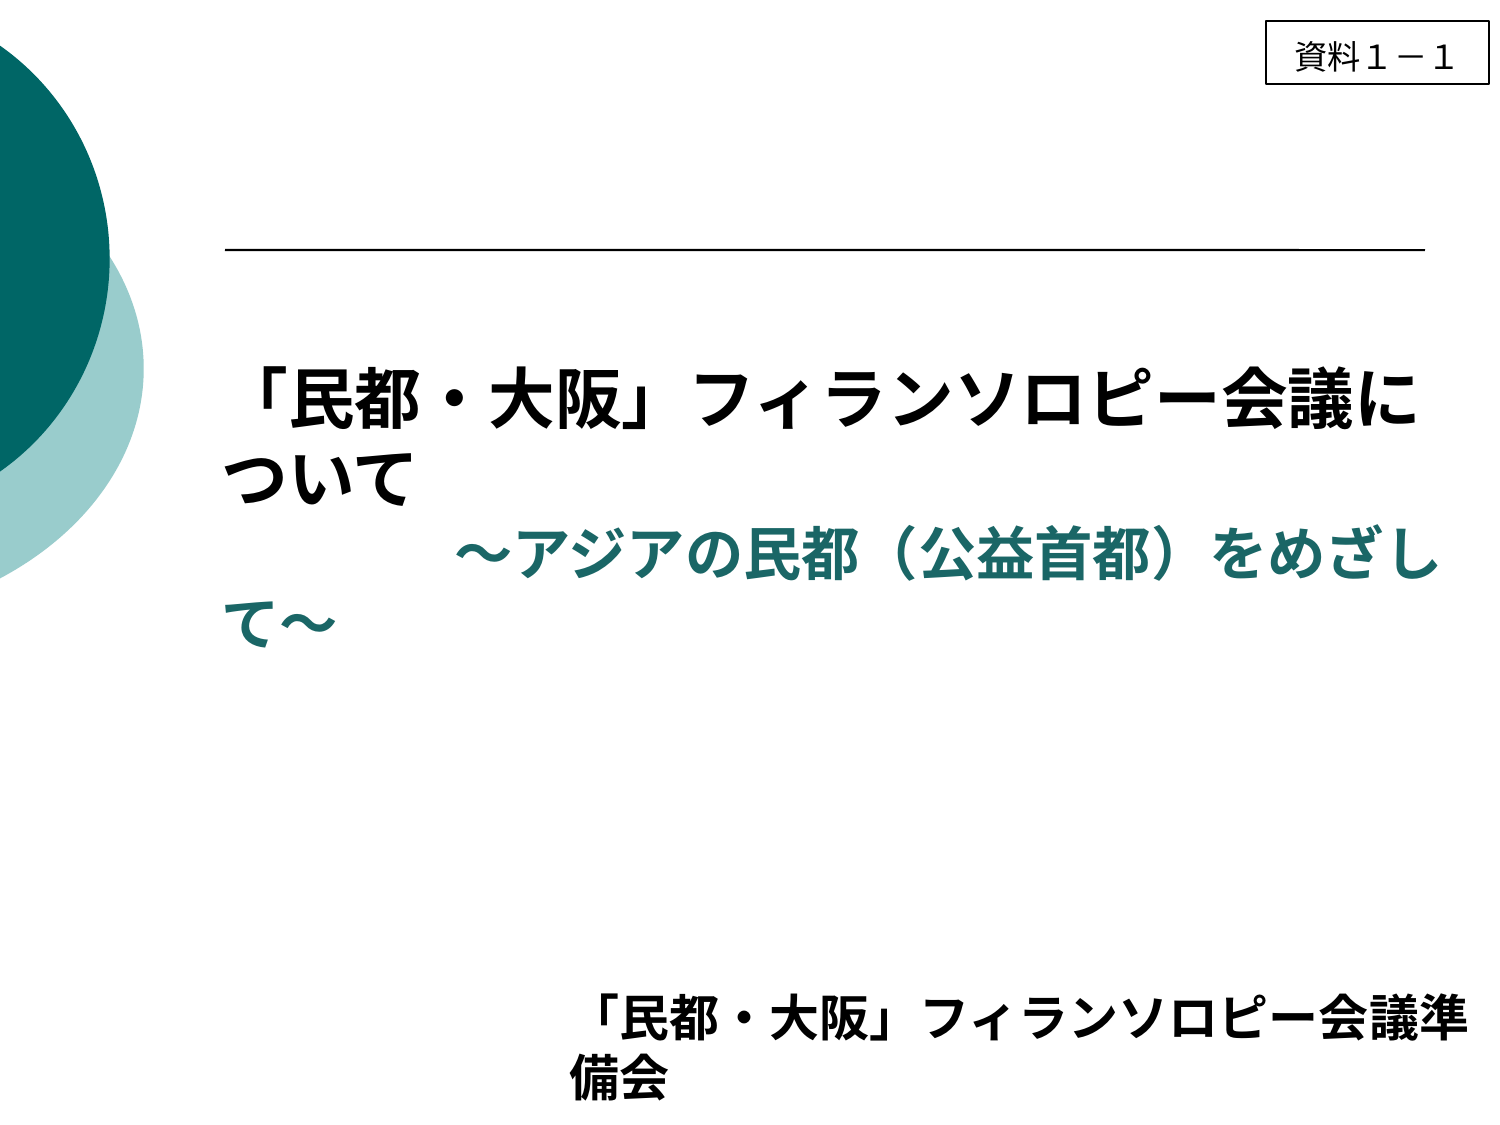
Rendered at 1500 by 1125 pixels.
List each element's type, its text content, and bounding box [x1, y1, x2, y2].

text_box 「民都・大阪」フィランソロピー会議準備会 [554, 978, 1500, 1125]
text_box 資料１－１ [1266, 21, 1489, 85]
text_box 「民都・大阪」フィランソロピー会議について ～アジアの民都（公益首都）をめざして～ [206, 349, 1477, 665]
